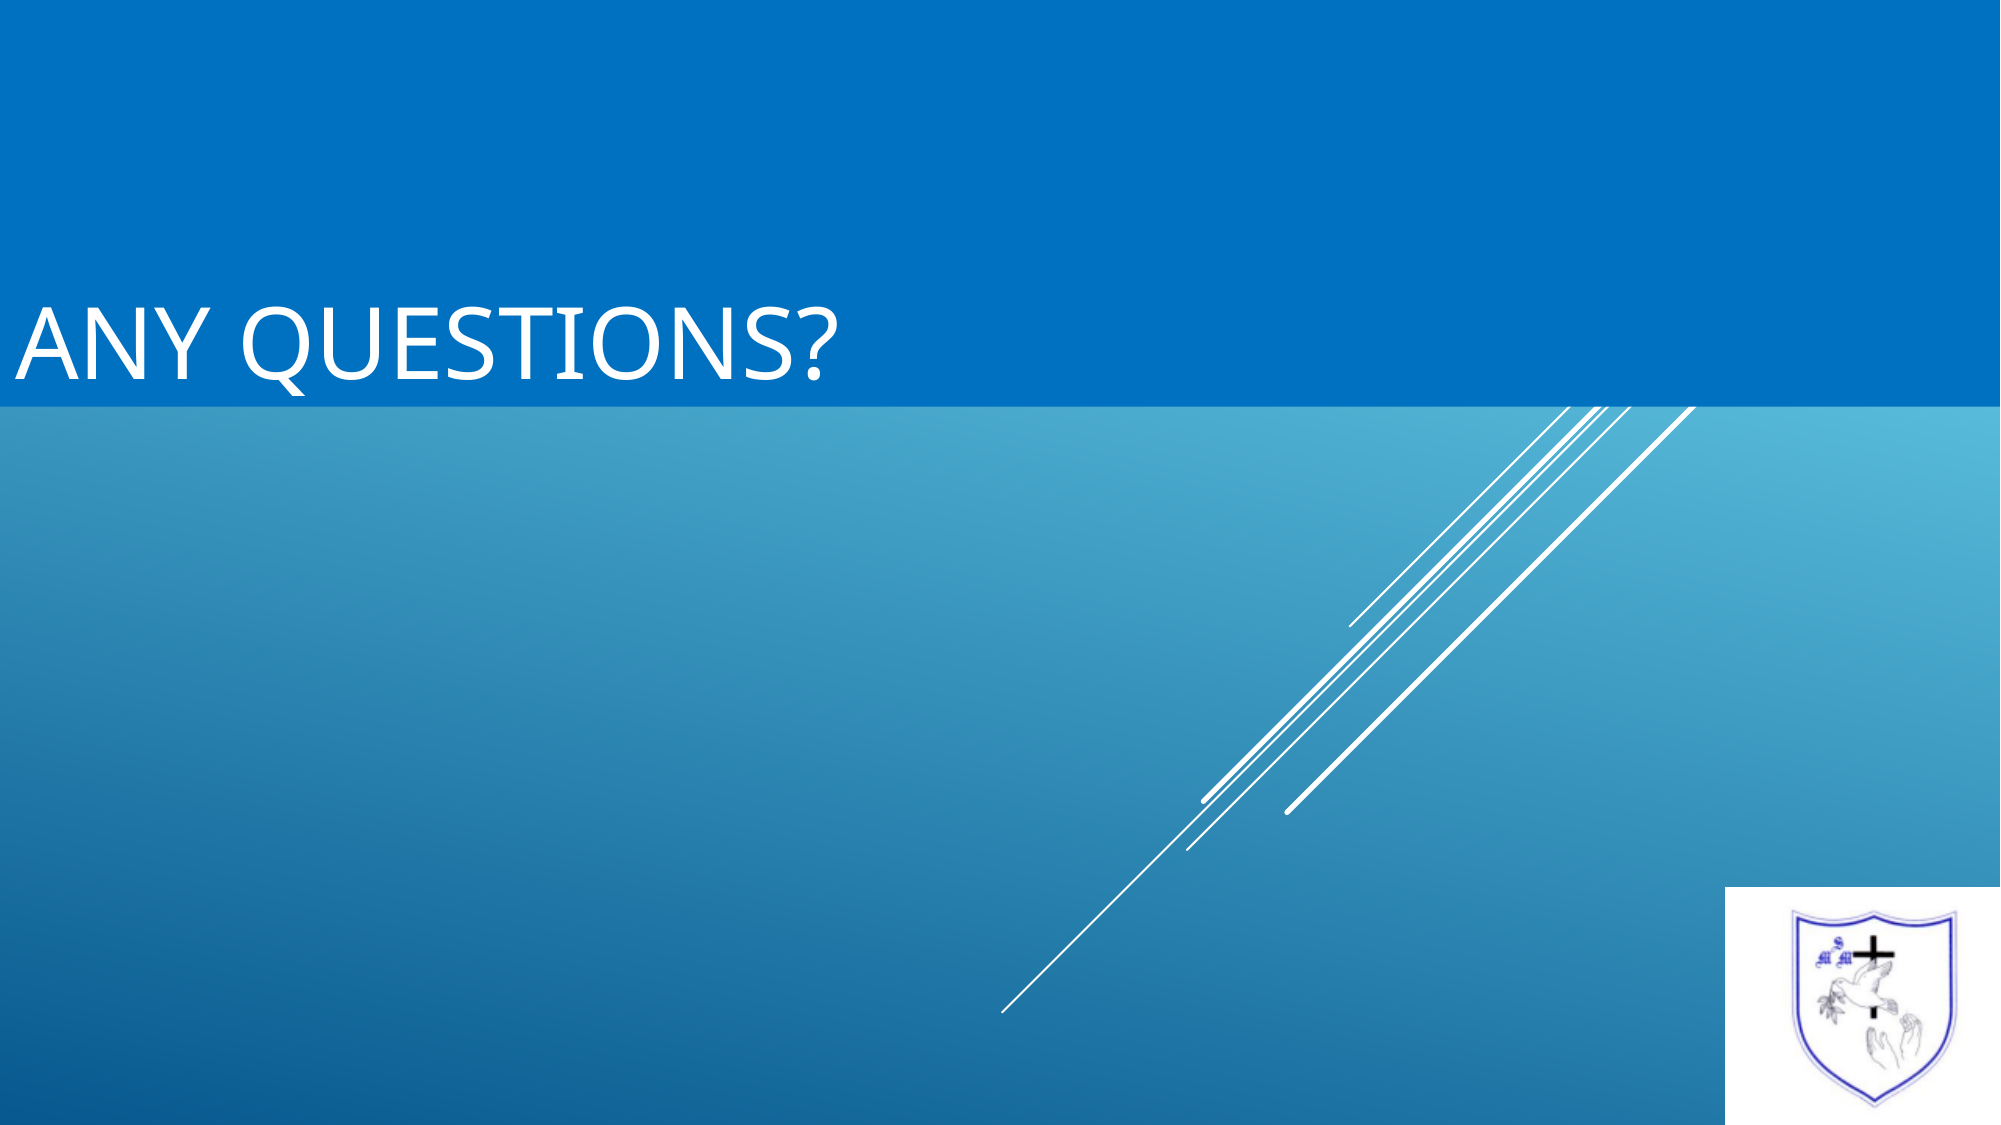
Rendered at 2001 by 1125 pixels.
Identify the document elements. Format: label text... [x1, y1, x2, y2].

picture [1724, 887, 2000, 1125]
title Any Questions? [0, 0, 2000, 407]
